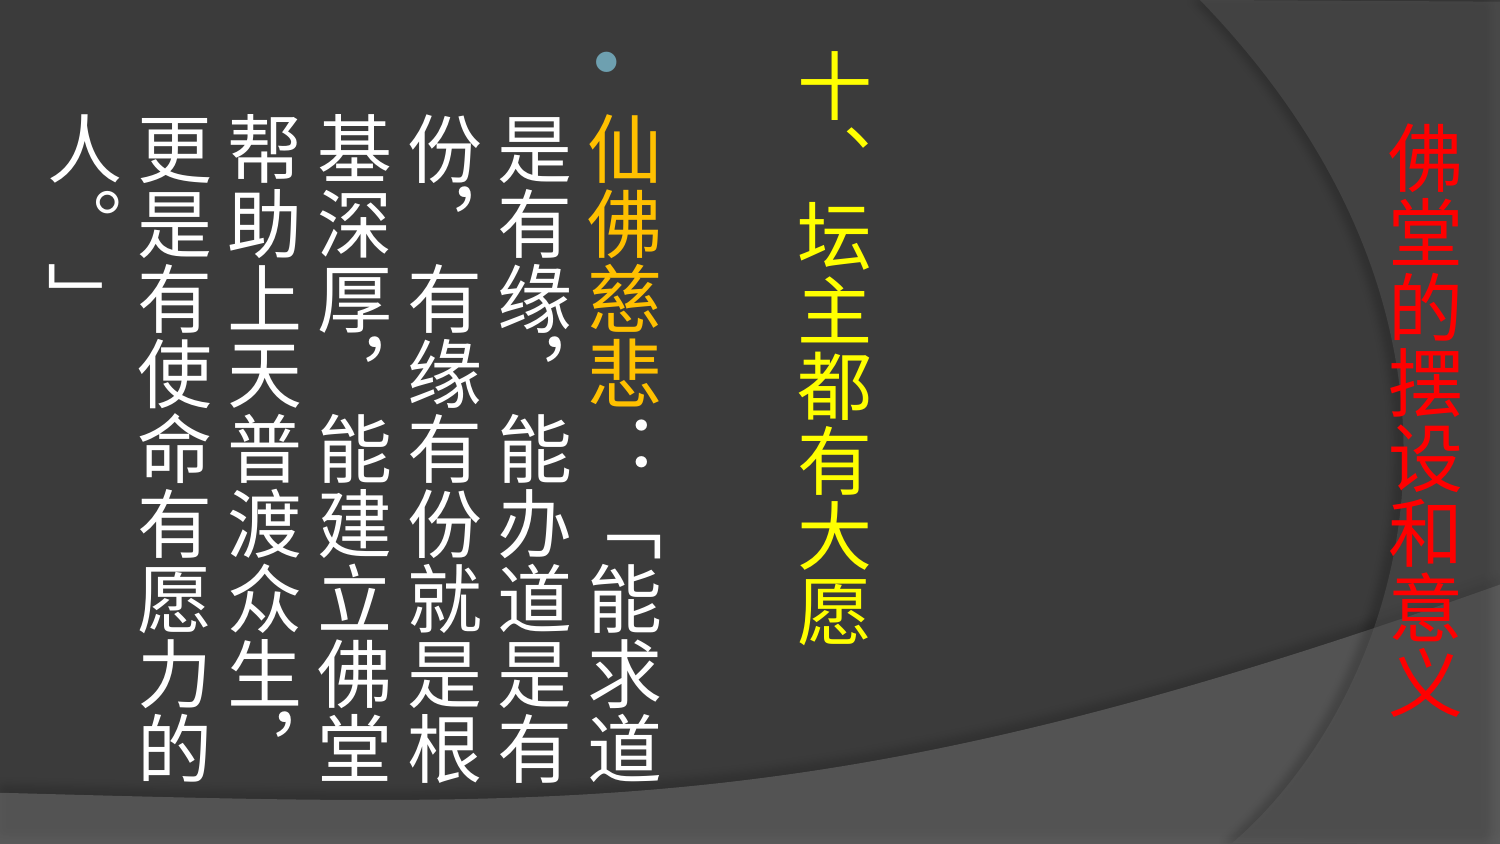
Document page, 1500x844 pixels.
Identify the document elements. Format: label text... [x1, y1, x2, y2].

list 十、坛主都有大愿 仙佛慈悲：「能求道是有缘，能办道是有份，有缘有份就是根基深厚，能建立佛堂帮助上天普渡众生，更是有使命有愿力的人。」 [29, 27, 1365, 820]
title 佛堂的摆设和意义 [1364, 21, 1483, 820]
